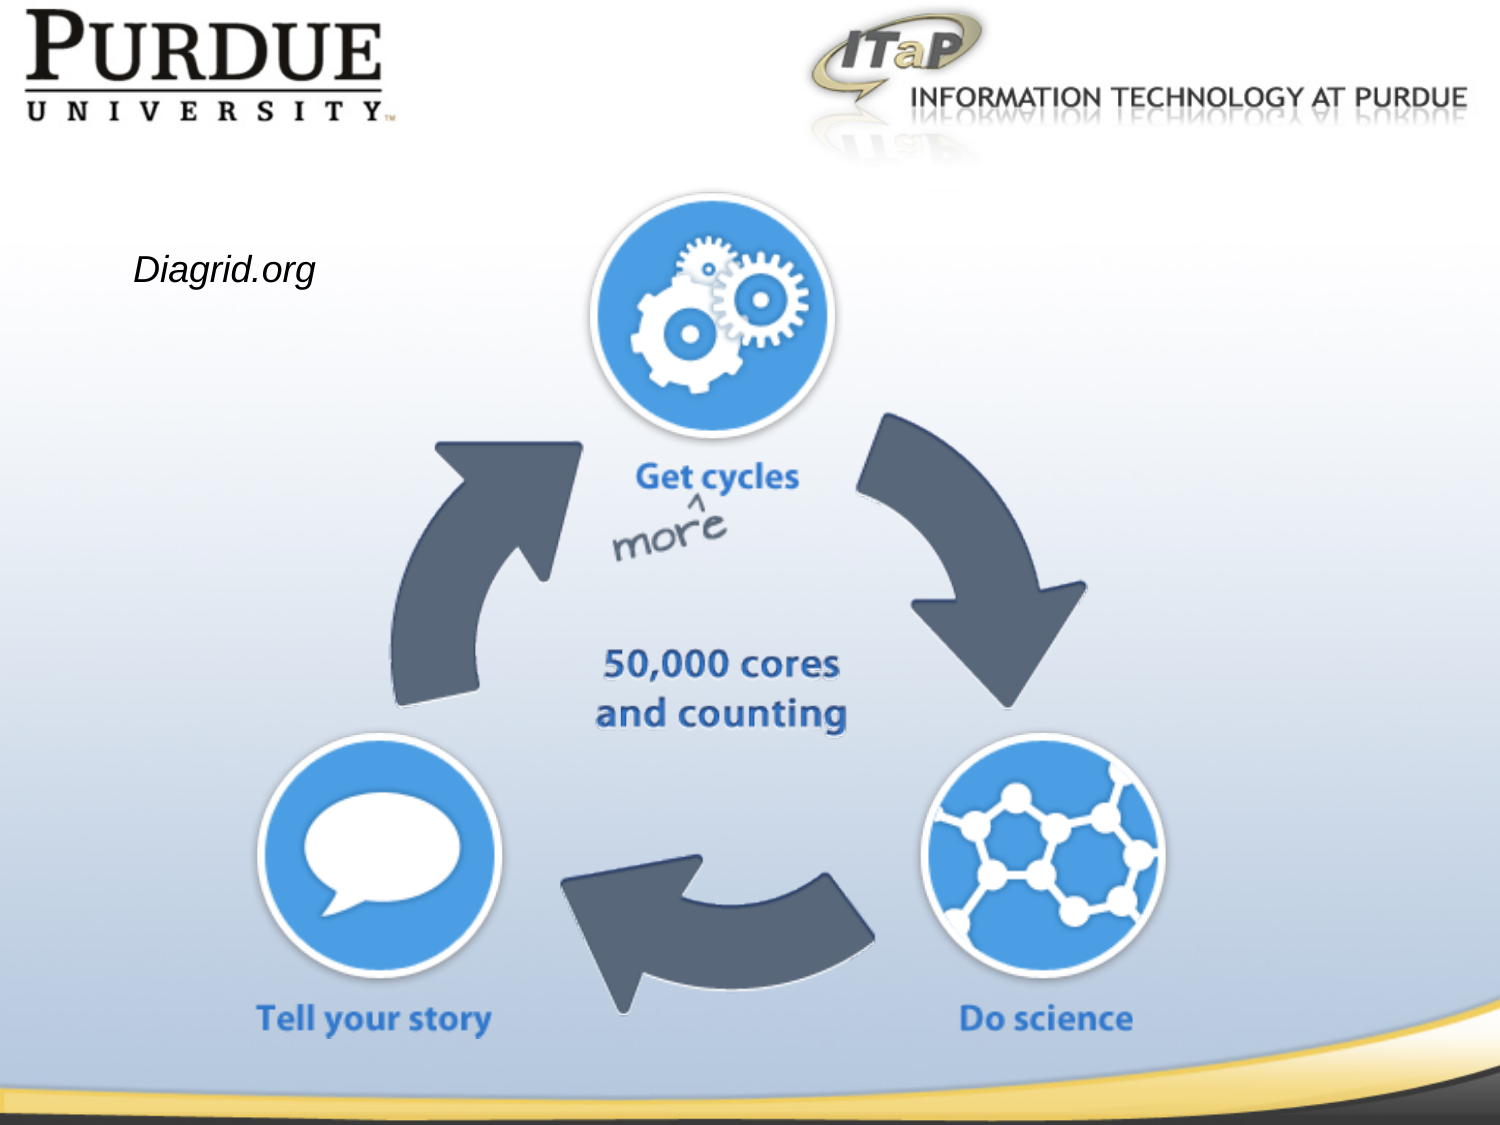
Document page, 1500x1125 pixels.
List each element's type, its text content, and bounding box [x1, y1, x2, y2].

picture [0, 0, 1500, 1125]
text_box Diagrid.org [118, 237, 239, 298]
